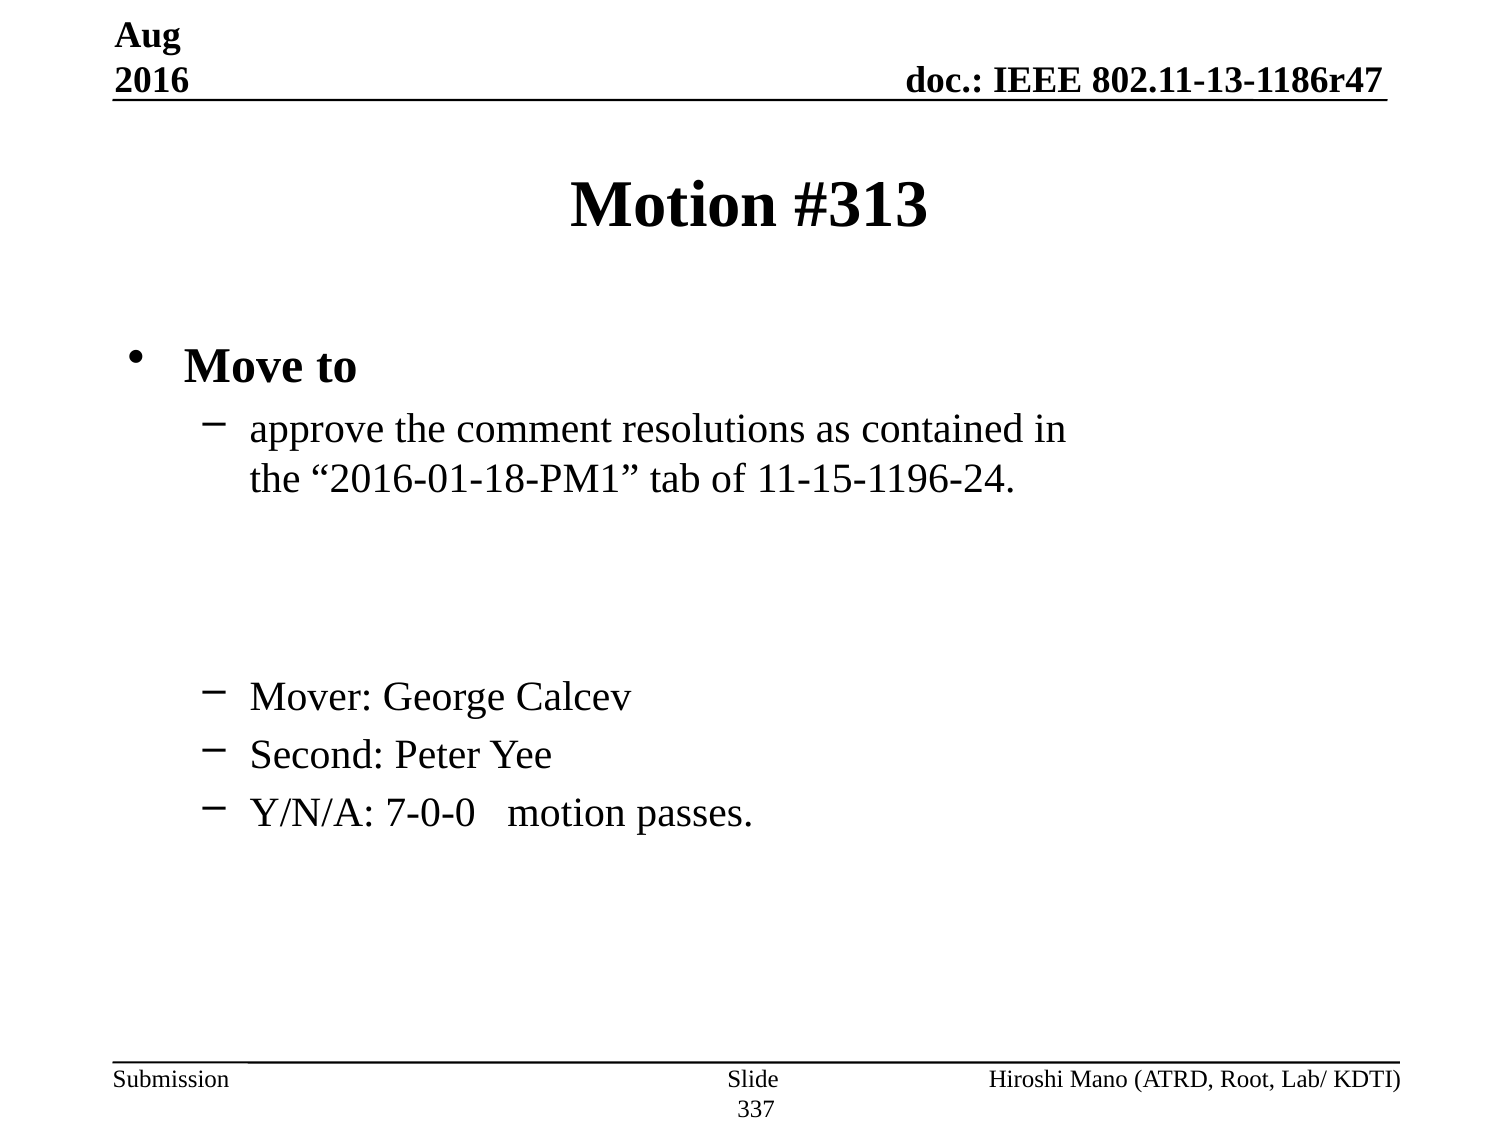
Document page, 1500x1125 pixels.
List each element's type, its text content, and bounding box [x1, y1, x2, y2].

list Move to approve the comment resolutions as contained in the “2016-01-18-PM1” tab of 11-15-1196-24. Mover: George Calcev Second: Peter Yee Y/N/A: 7-0-0 motion passes. [112, 324, 1388, 1001]
footer Hiroshi Mano (ATRD, Root, Lab/ KDTI) [984, 1061, 1402, 1093]
slide_number Slide 337 [712, 1061, 800, 1093]
title Motion #313 [112, 112, 1388, 288]
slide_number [114, 54, 261, 101]
